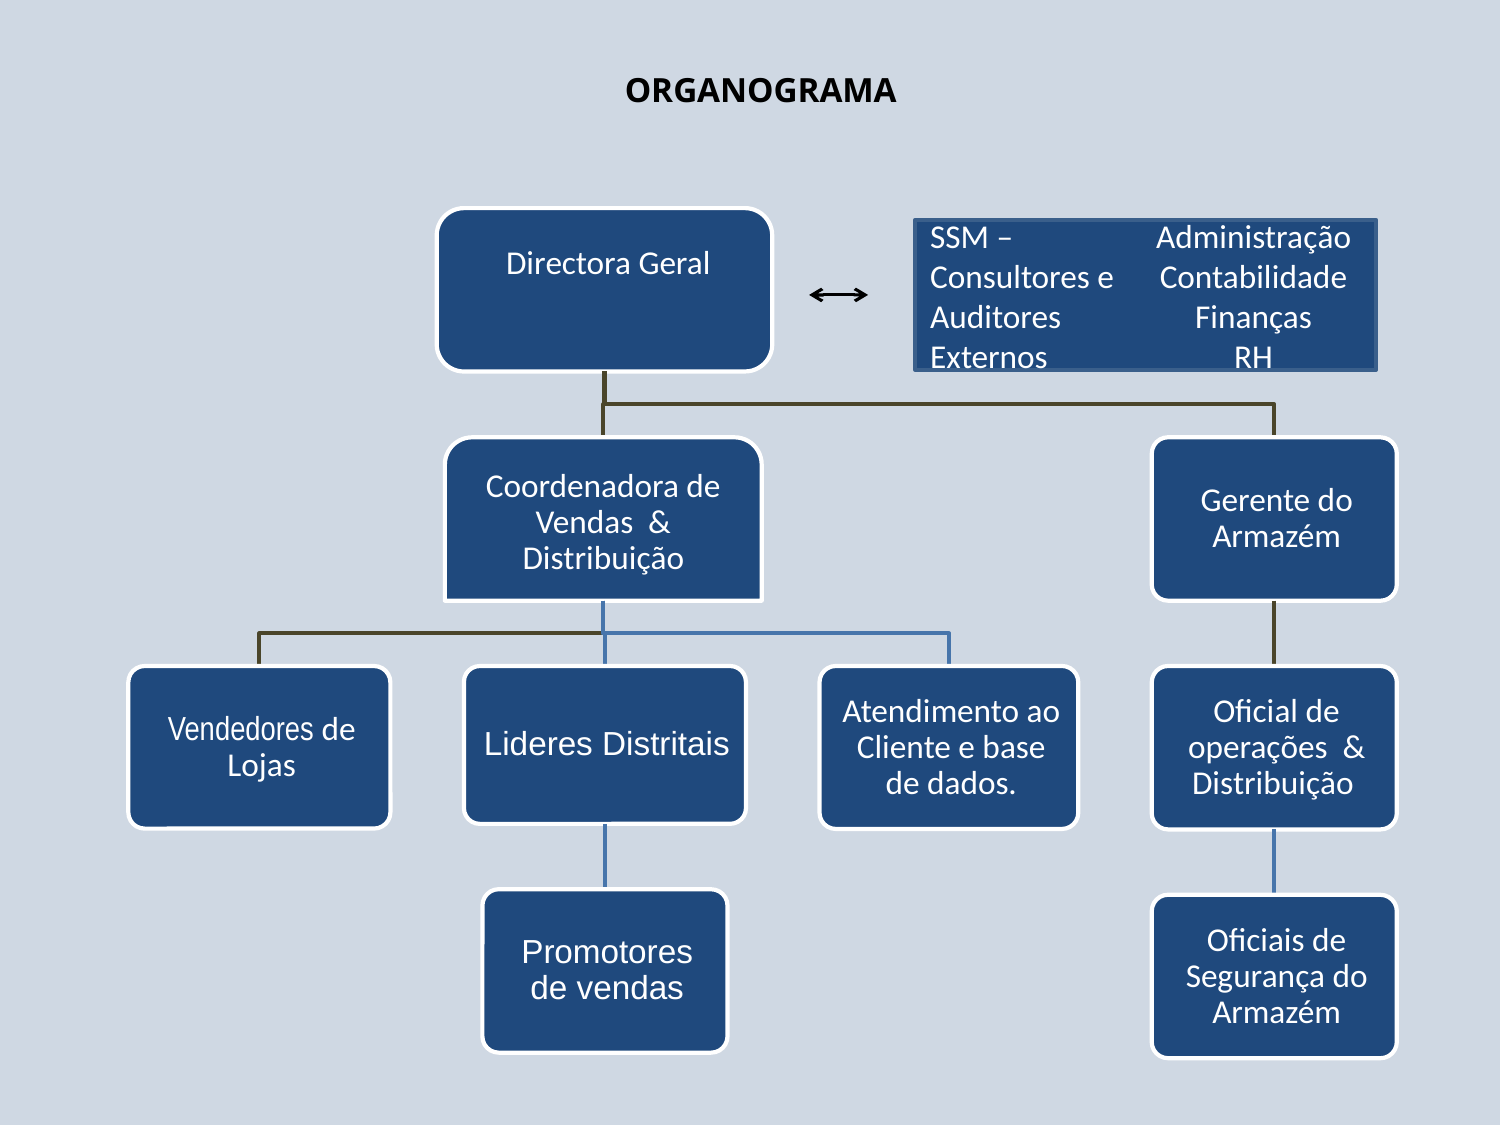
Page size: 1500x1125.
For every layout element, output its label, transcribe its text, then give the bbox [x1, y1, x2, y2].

title ORGANOGRAMA [75, 52, 1447, 126]
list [64, 207, 1461, 1059]
